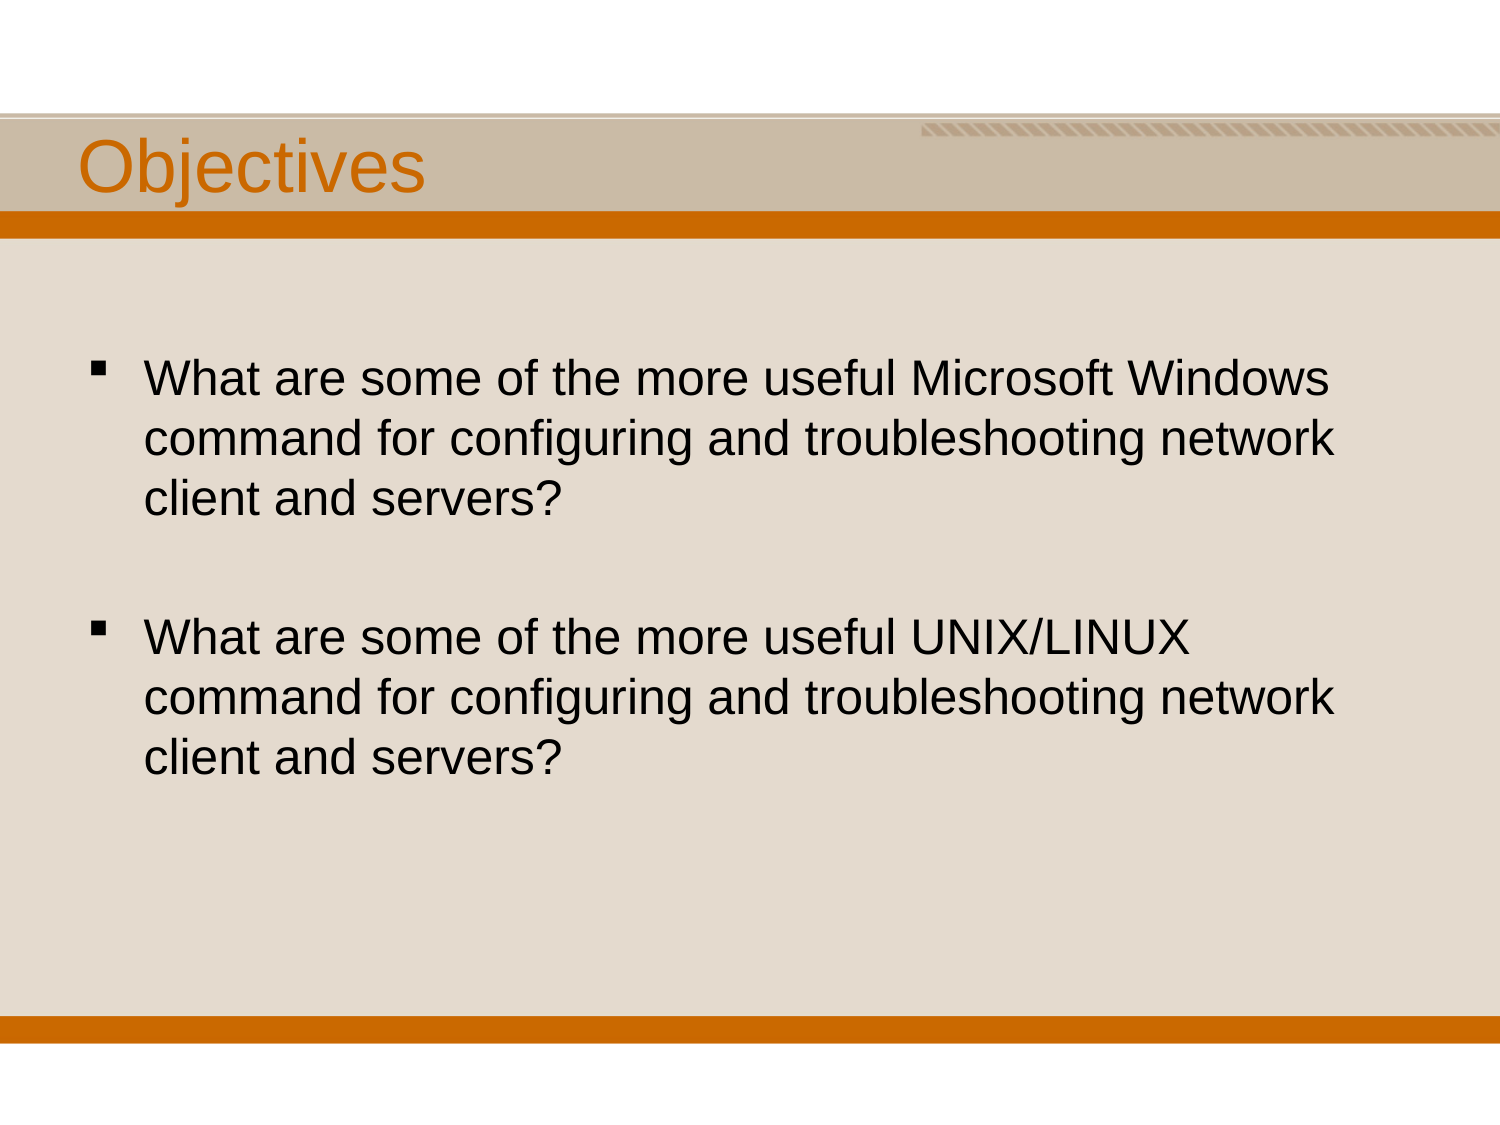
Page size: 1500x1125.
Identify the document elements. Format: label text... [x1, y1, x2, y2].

list What are some of the more useful Microsoft Windows command for configuring and troubleshooting network client and servers? What are some of the more useful UNIX/LINUX command for configuring and troubleshooting network client and servers? [72, 337, 1423, 938]
picture [0, 0, 1500, 1125]
title Objectives [62, 112, 1338, 213]
